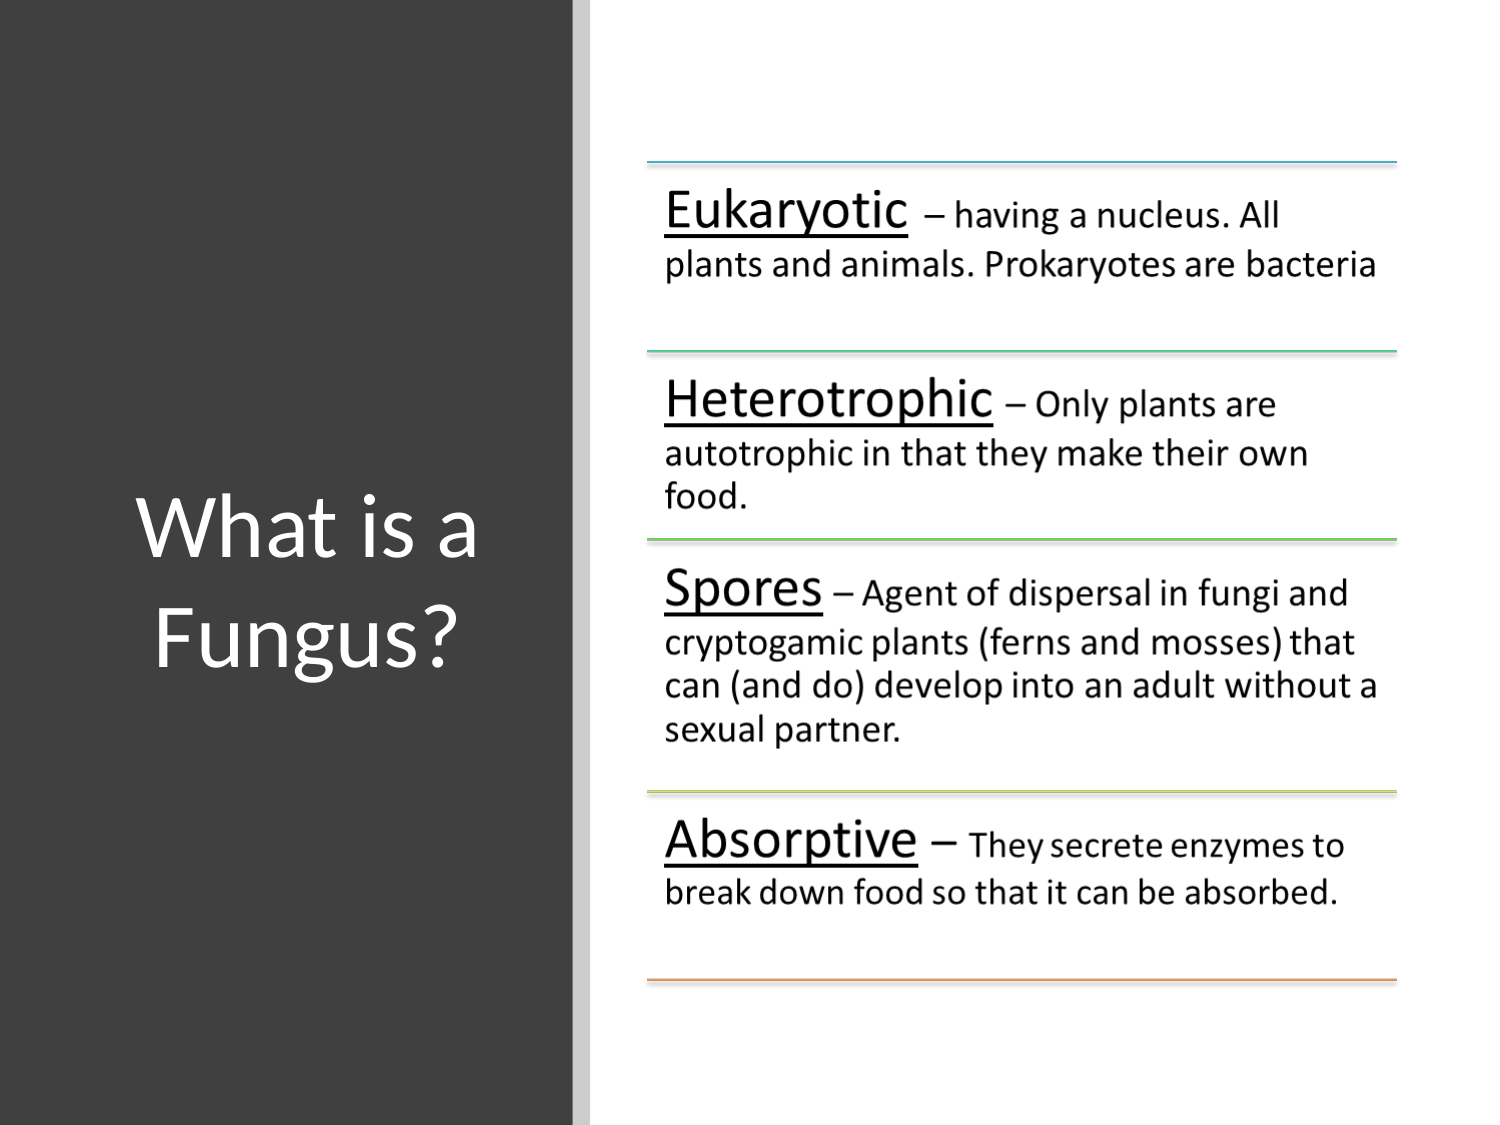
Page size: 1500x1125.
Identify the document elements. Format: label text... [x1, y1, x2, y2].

text_box [572, 0, 591, 1125]
title What is a Fungus? [103, 133, 514, 1020]
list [628, 154, 1413, 1125]
text_box [0, 0, 572, 1125]
